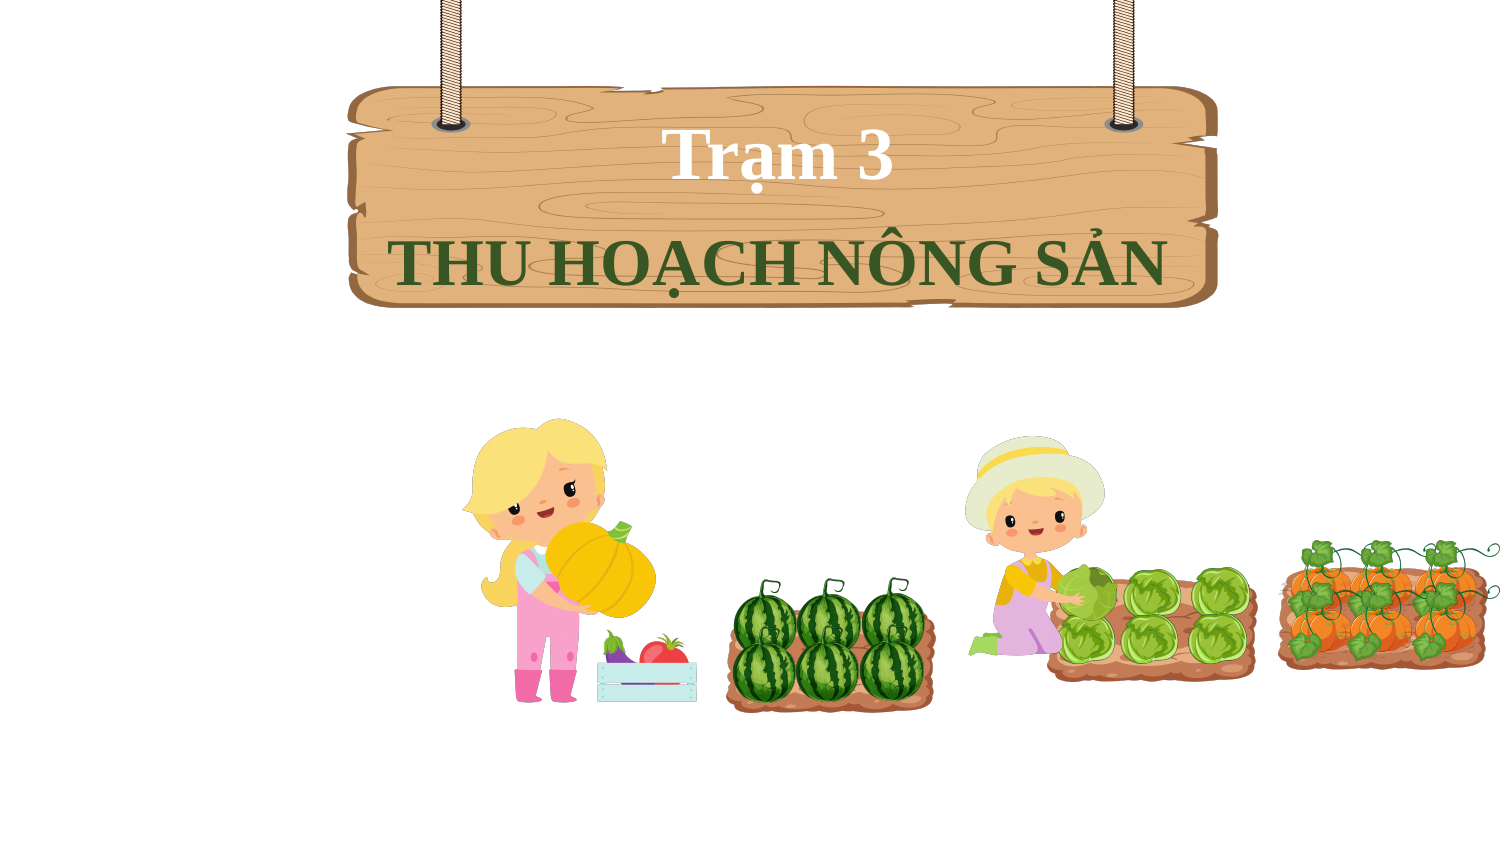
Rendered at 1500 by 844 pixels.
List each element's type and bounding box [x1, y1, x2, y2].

text_box [346, 0, 1219, 404]
picture [725, 577, 936, 713]
picture [961, 432, 1258, 682]
picture [462, 412, 697, 703]
picture [1278, 540, 1500, 670]
